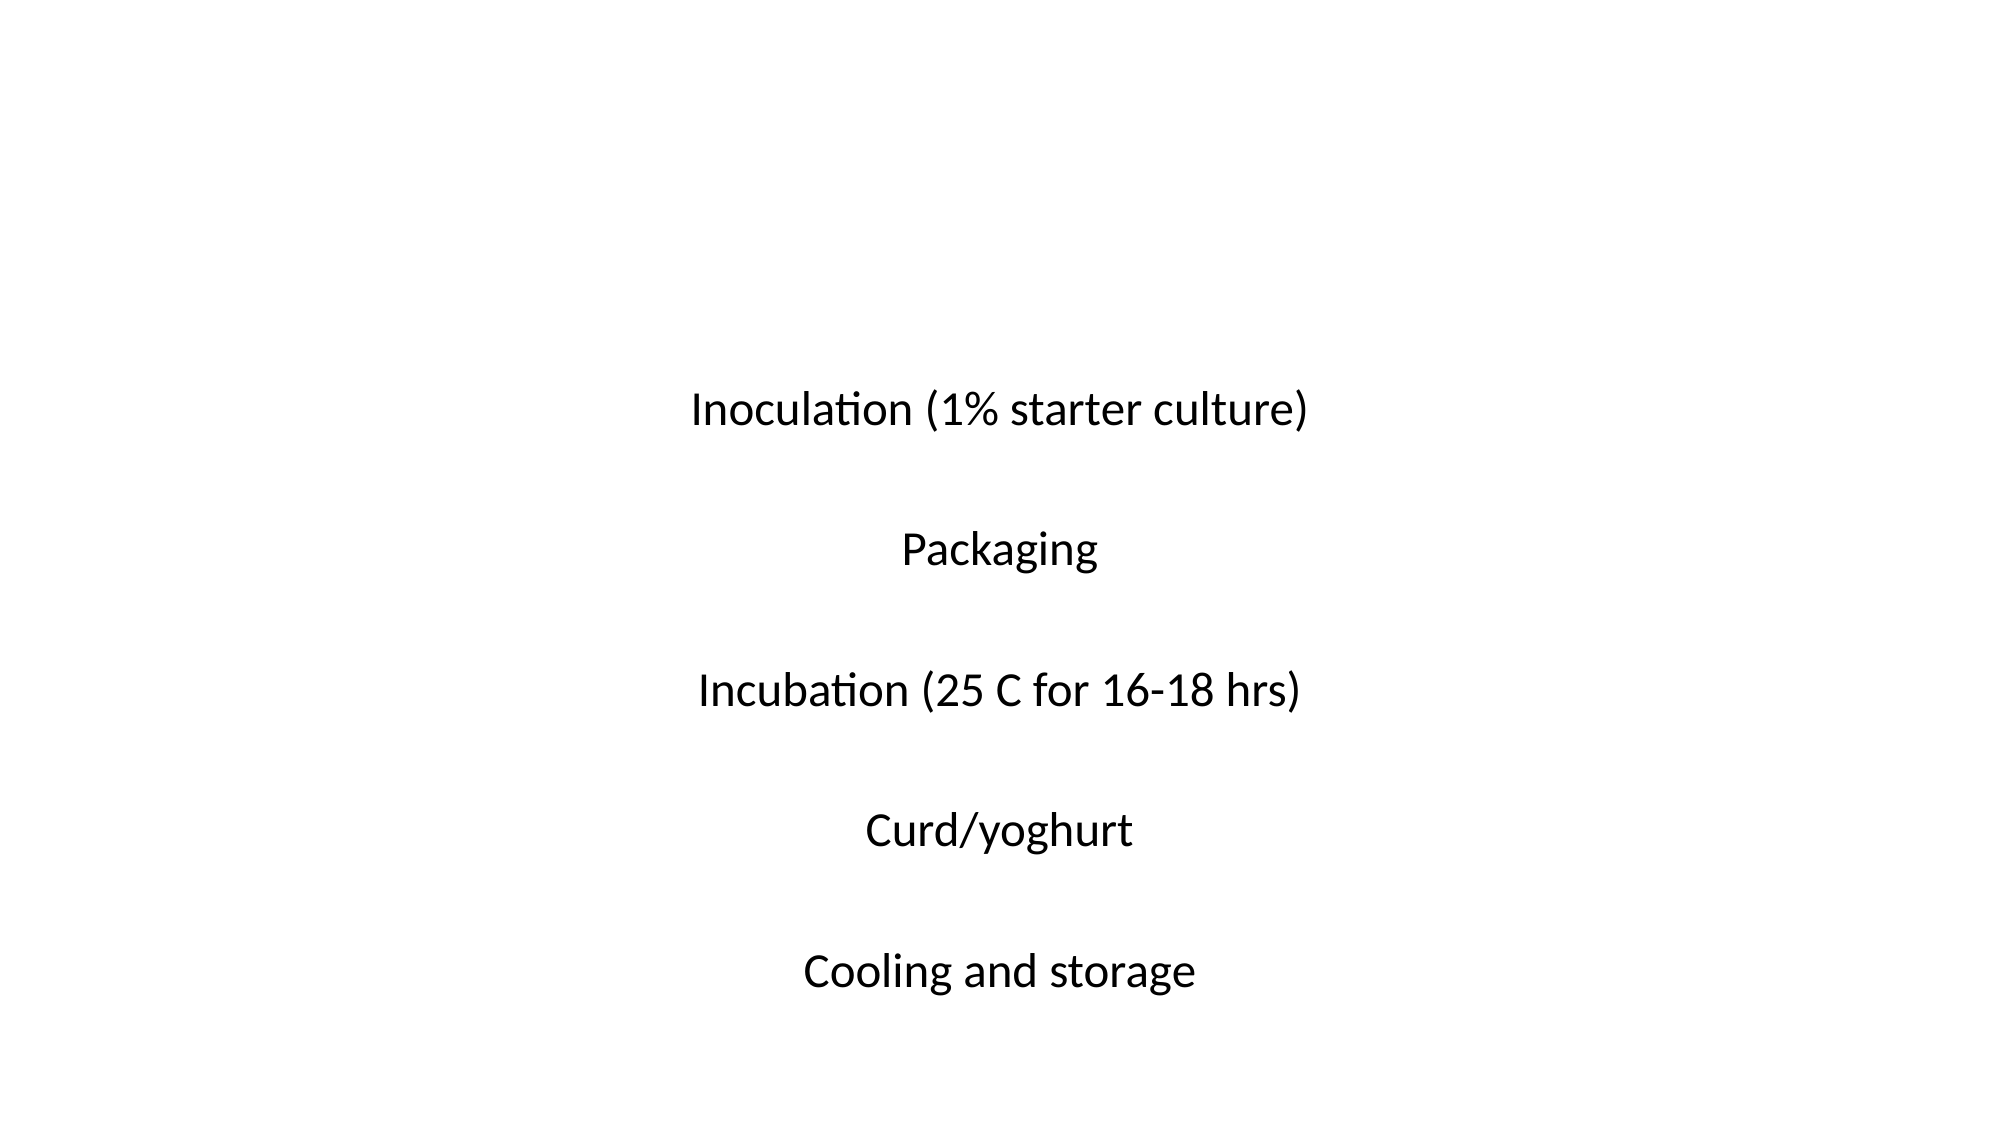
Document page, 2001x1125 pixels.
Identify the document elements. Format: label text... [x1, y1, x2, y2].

list Inoculation (1% starter culture) Packaging Incubation (25 C for 16-18 hrs) Curd/yoghurt Cooling and storage [137, 299, 1863, 1014]
